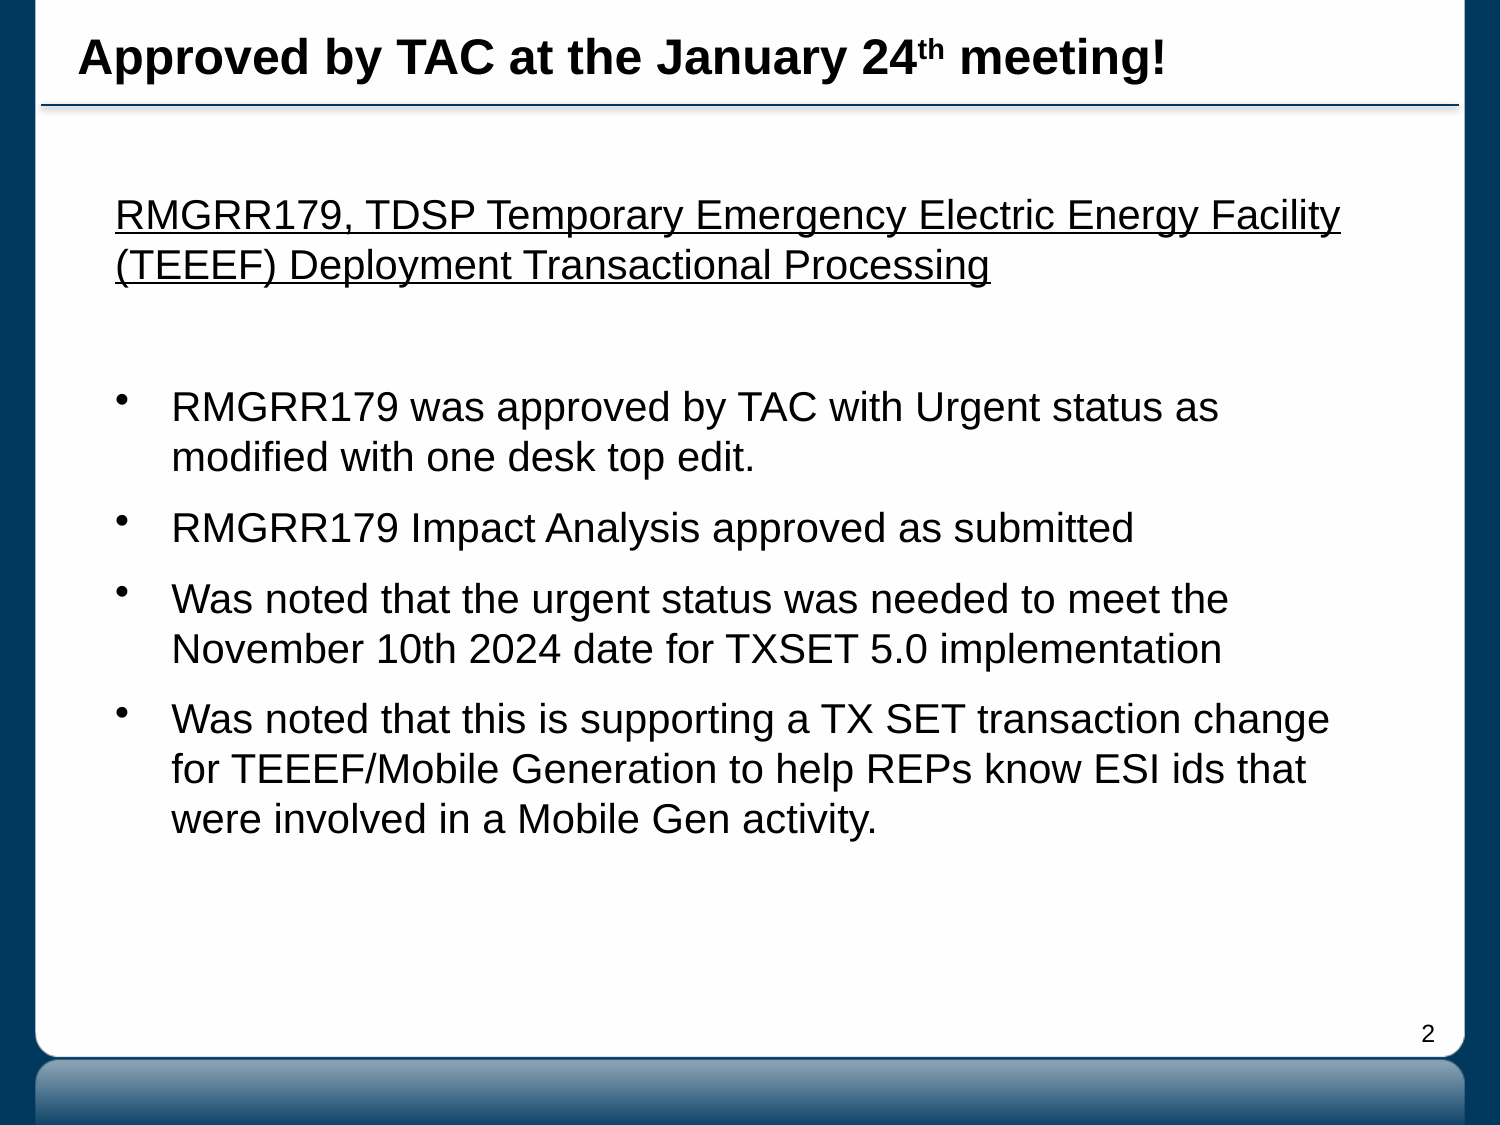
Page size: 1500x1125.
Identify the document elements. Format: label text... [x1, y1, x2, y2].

picture [35, 0, 1465, 1125]
text_box RMGRR179, TDSP Temporary Emergency Electric Energy Facility (TEEEF) Deployment Transactional Processing RMGRR179 was approved by TAC with Urgent status as modified with one desk top edit. RMGRR179 Impact Analysis approved as submitted Was noted that the urgent status was needed to meet the November 10th 2024 date for TXSET 5.0 implementation Was noted that this is supporting a TX SET transaction change for TEEEF/Mobile Generation to help REPs know ESI ids that were involved in a Mobile Gen activity. [100, 140, 1379, 988]
title Approved by TAC at the January 24th meeting! [62, 29, 1462, 140]
